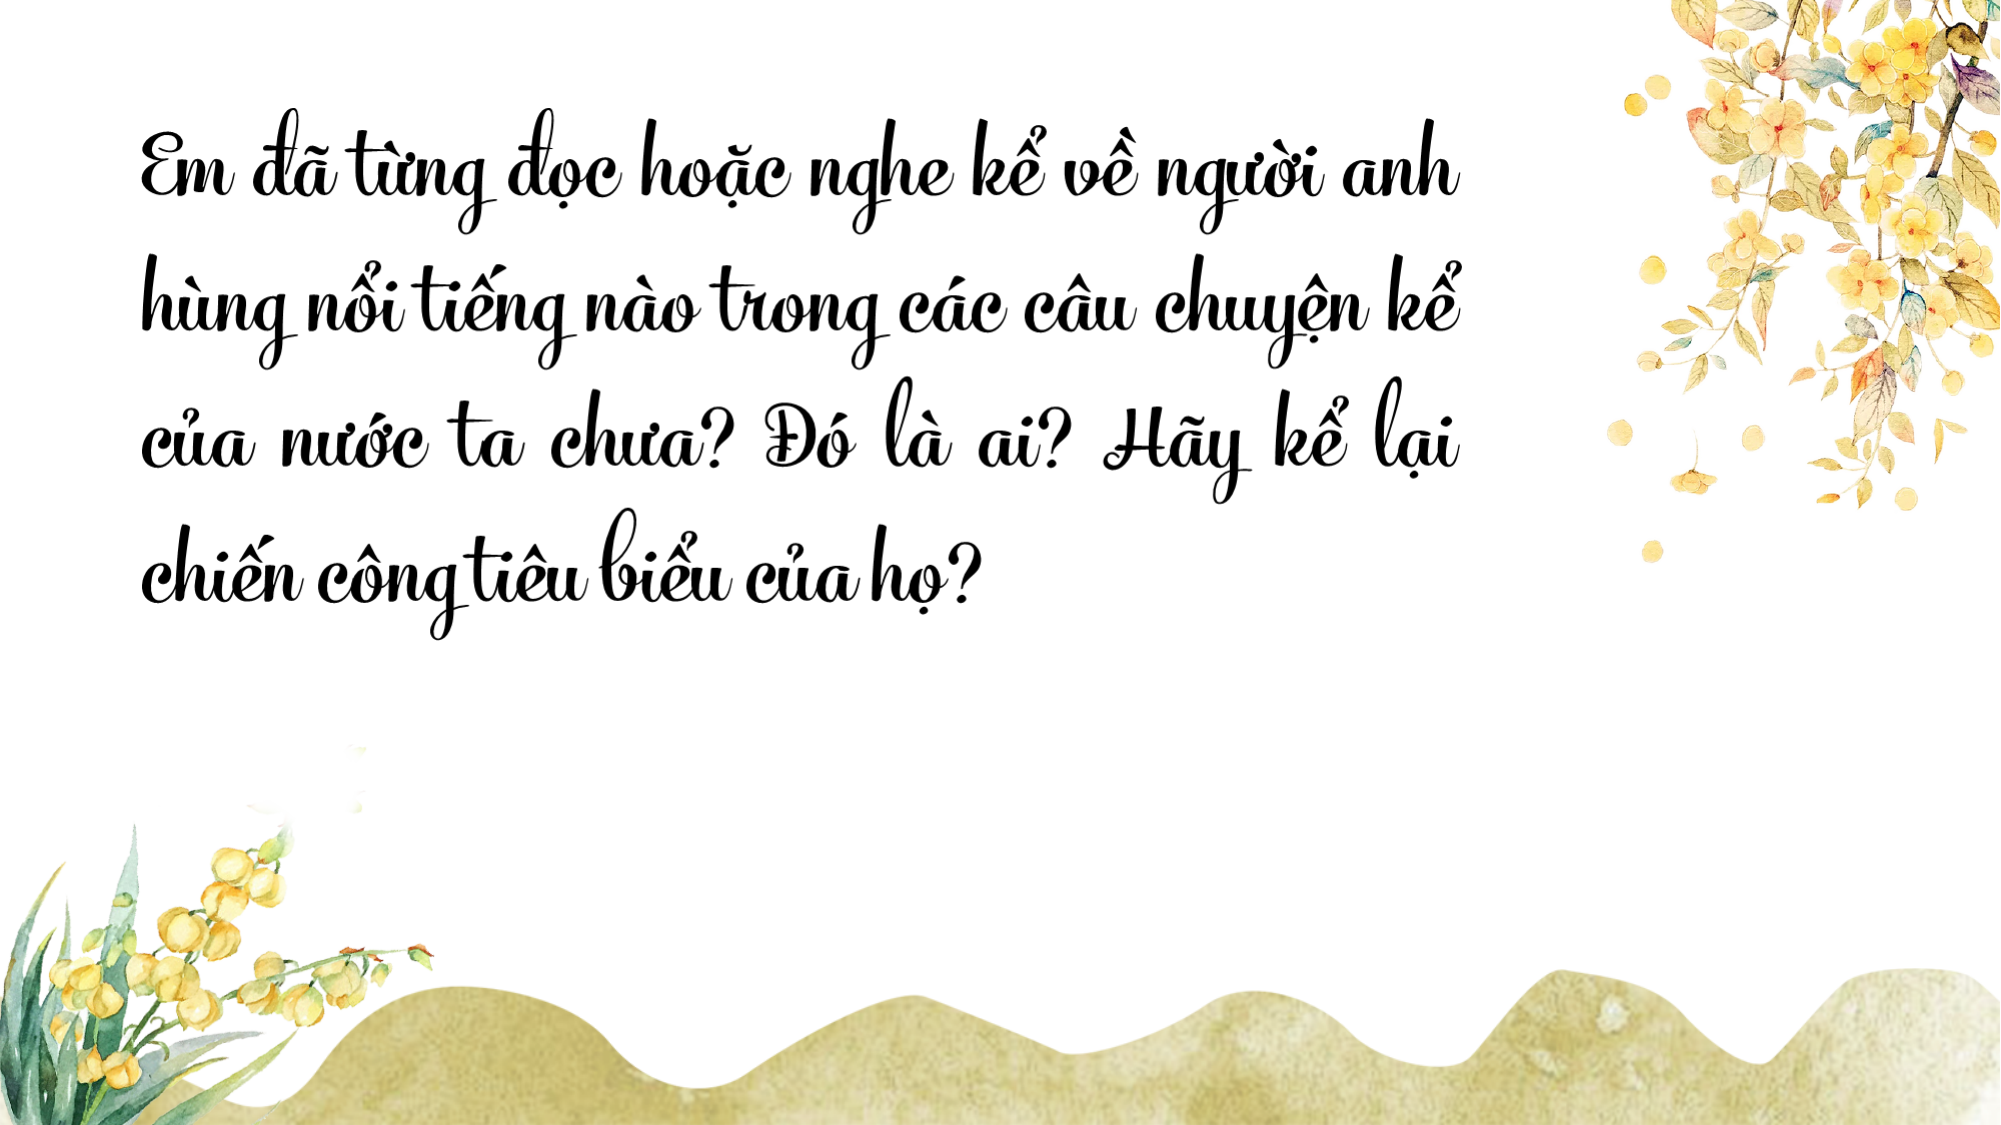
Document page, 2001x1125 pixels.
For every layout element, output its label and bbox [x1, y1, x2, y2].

picture [1604, 0, 2000, 565]
picture [0, 743, 2000, 1125]
picture [97, 97, 1504, 679]
